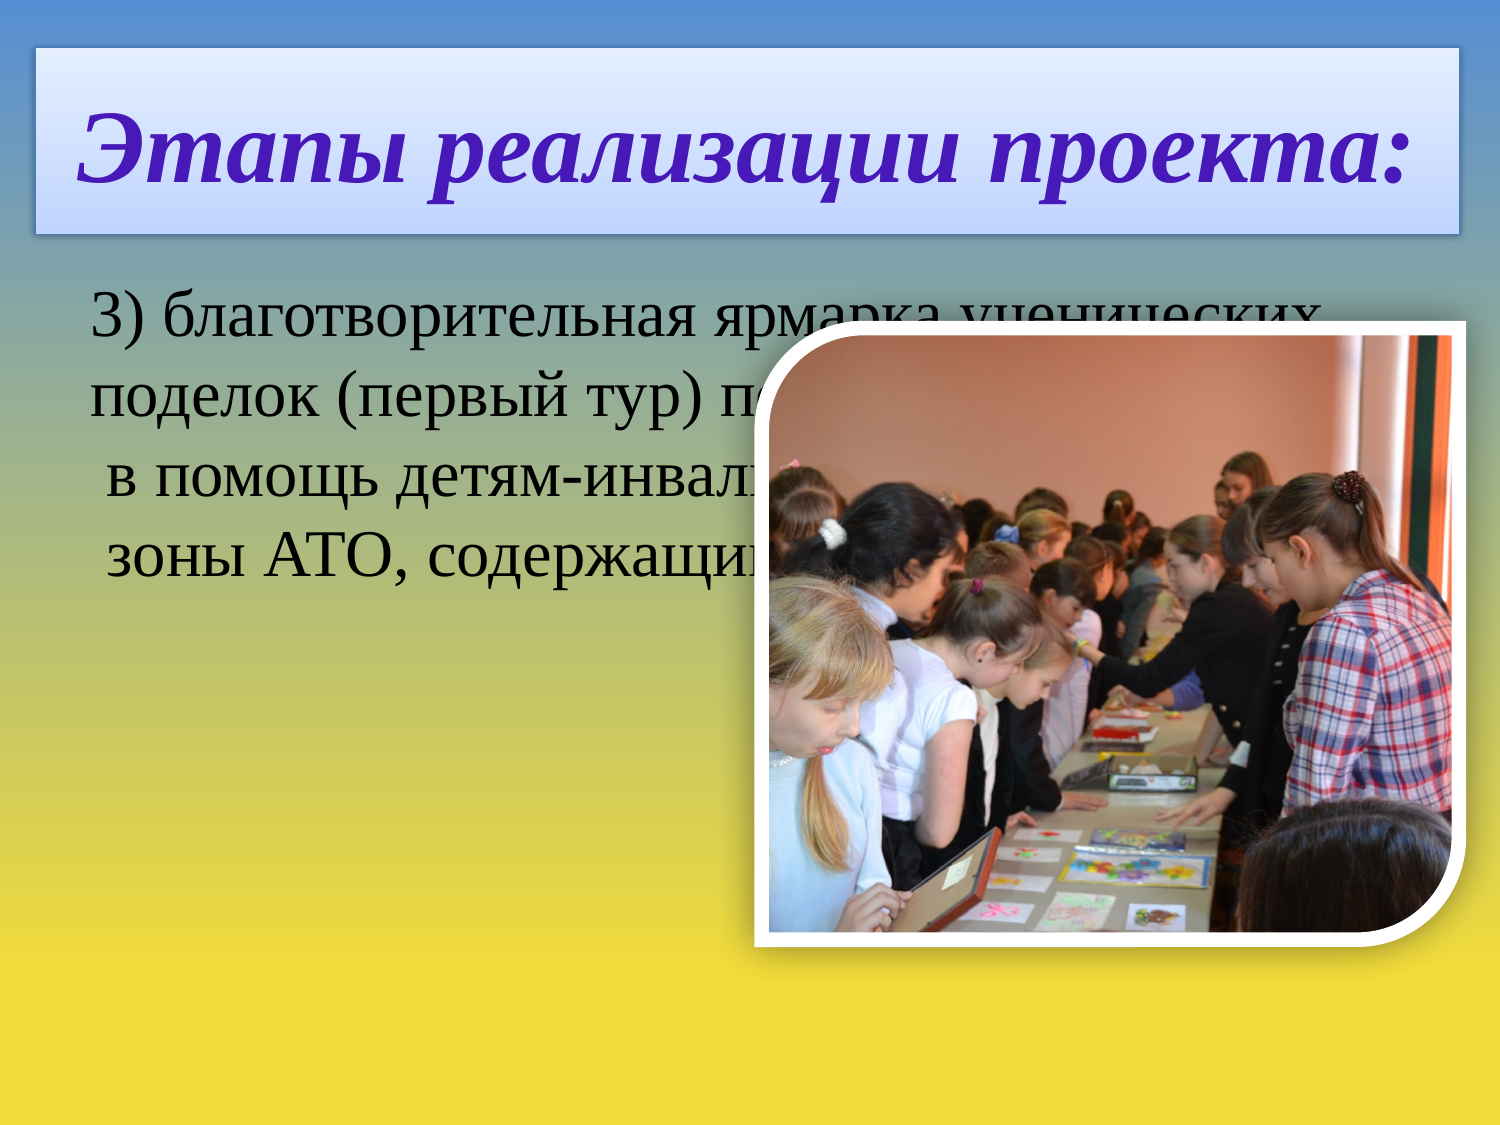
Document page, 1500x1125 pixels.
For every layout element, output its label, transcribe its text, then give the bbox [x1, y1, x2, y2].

picture [761, 327, 1460, 940]
title Этапы реализации проекта: [34, 46, 1461, 235]
list 3) благотворительная ярмарка ученических поделок (первый тур) по сбору средств в помощь детям-инвалидам из зоны АТО, содержащимся в доме ребенка №1 [74, 262, 1426, 1006]
